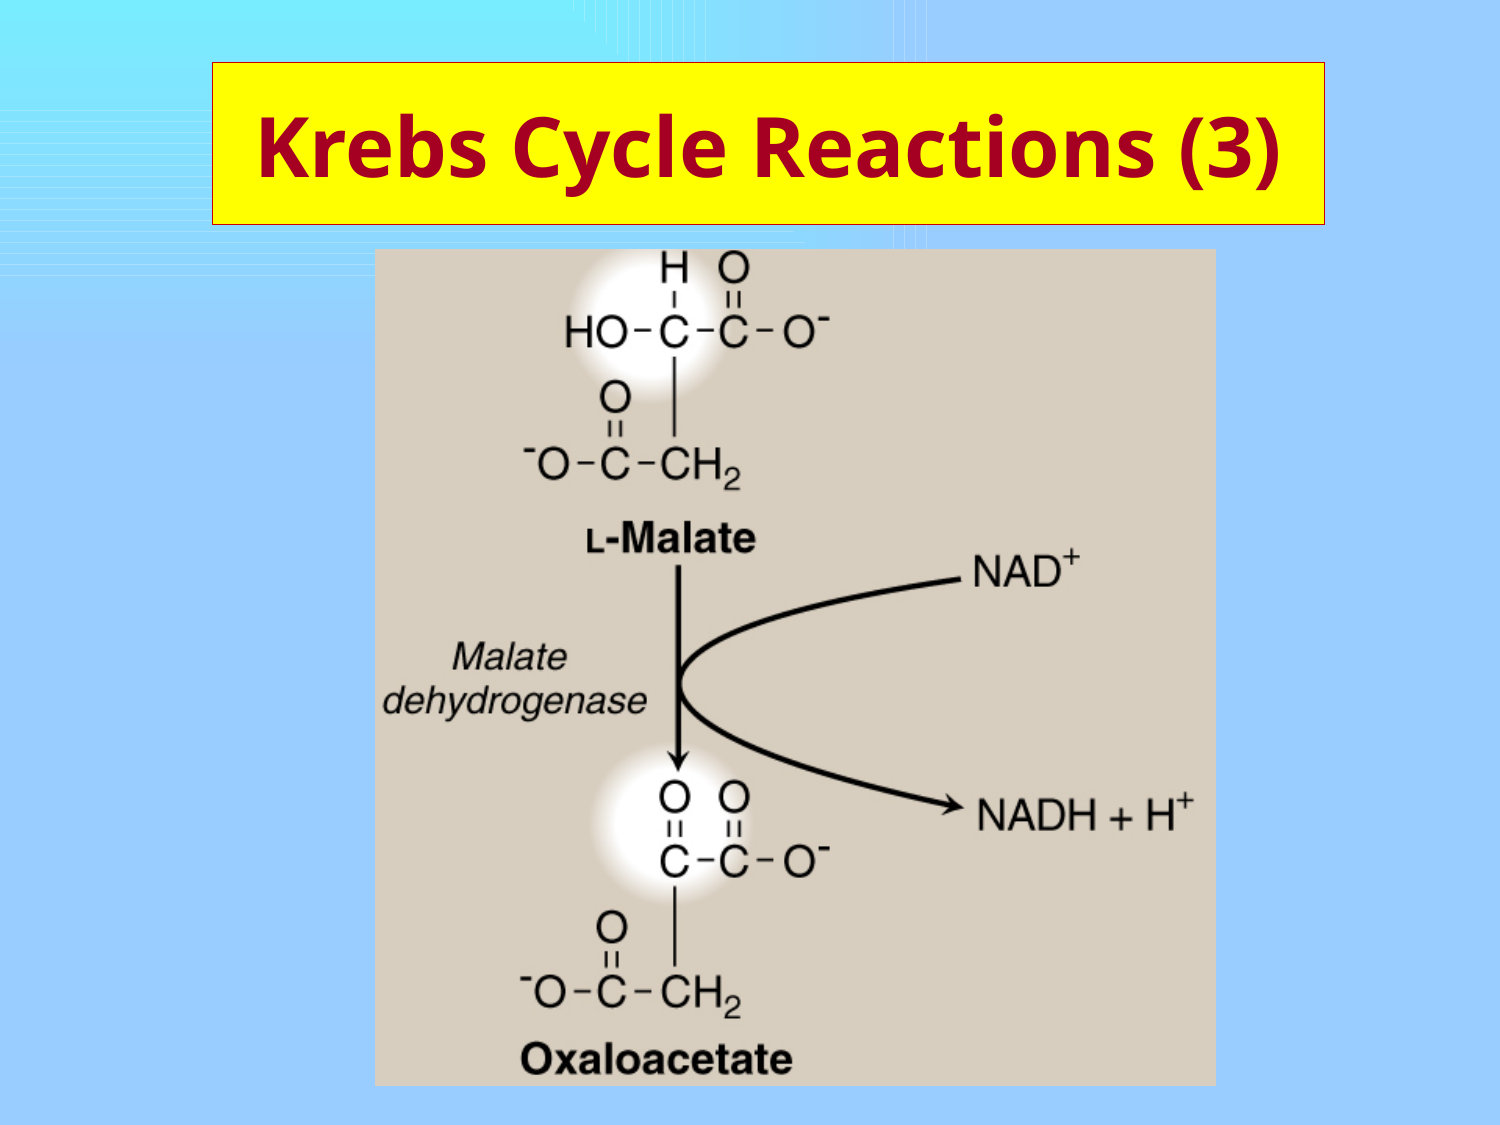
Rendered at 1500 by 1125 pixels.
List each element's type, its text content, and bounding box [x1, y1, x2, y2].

picture [374, 249, 1216, 1087]
title Krebs Cycle Reactions (3) [212, 62, 1325, 225]
